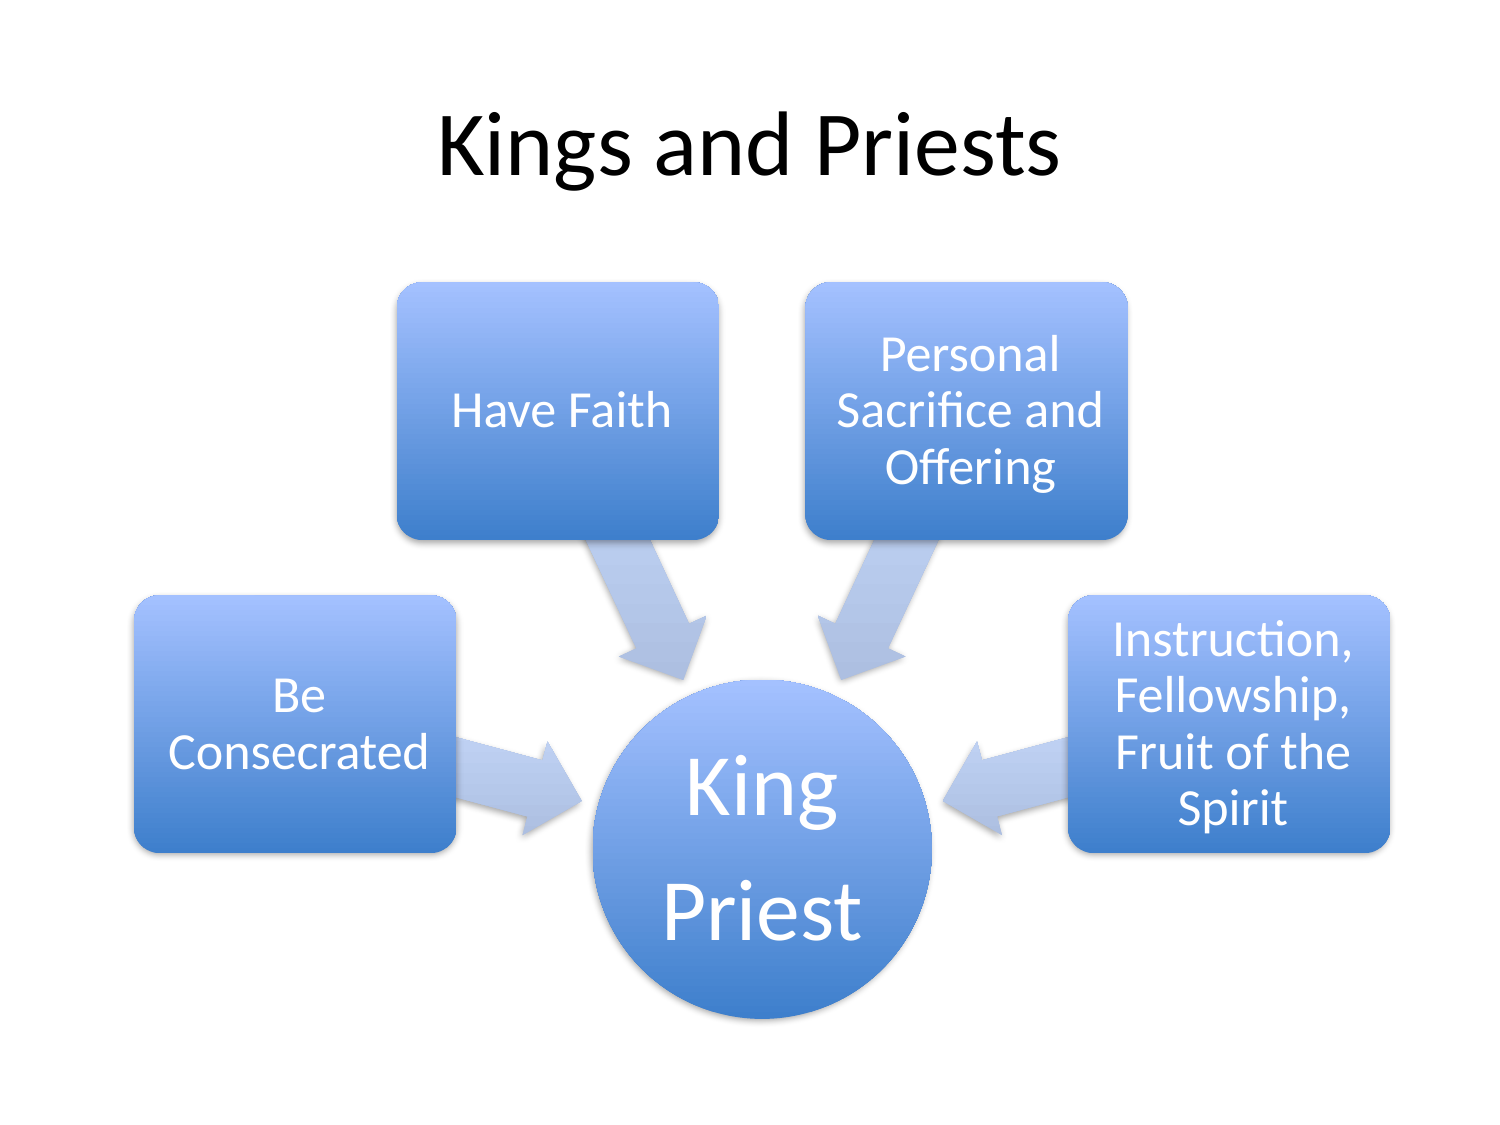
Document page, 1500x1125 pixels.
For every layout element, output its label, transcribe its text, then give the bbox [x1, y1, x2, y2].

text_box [133, 228, 1391, 1073]
title Kings and Priests [75, 45, 1425, 233]
